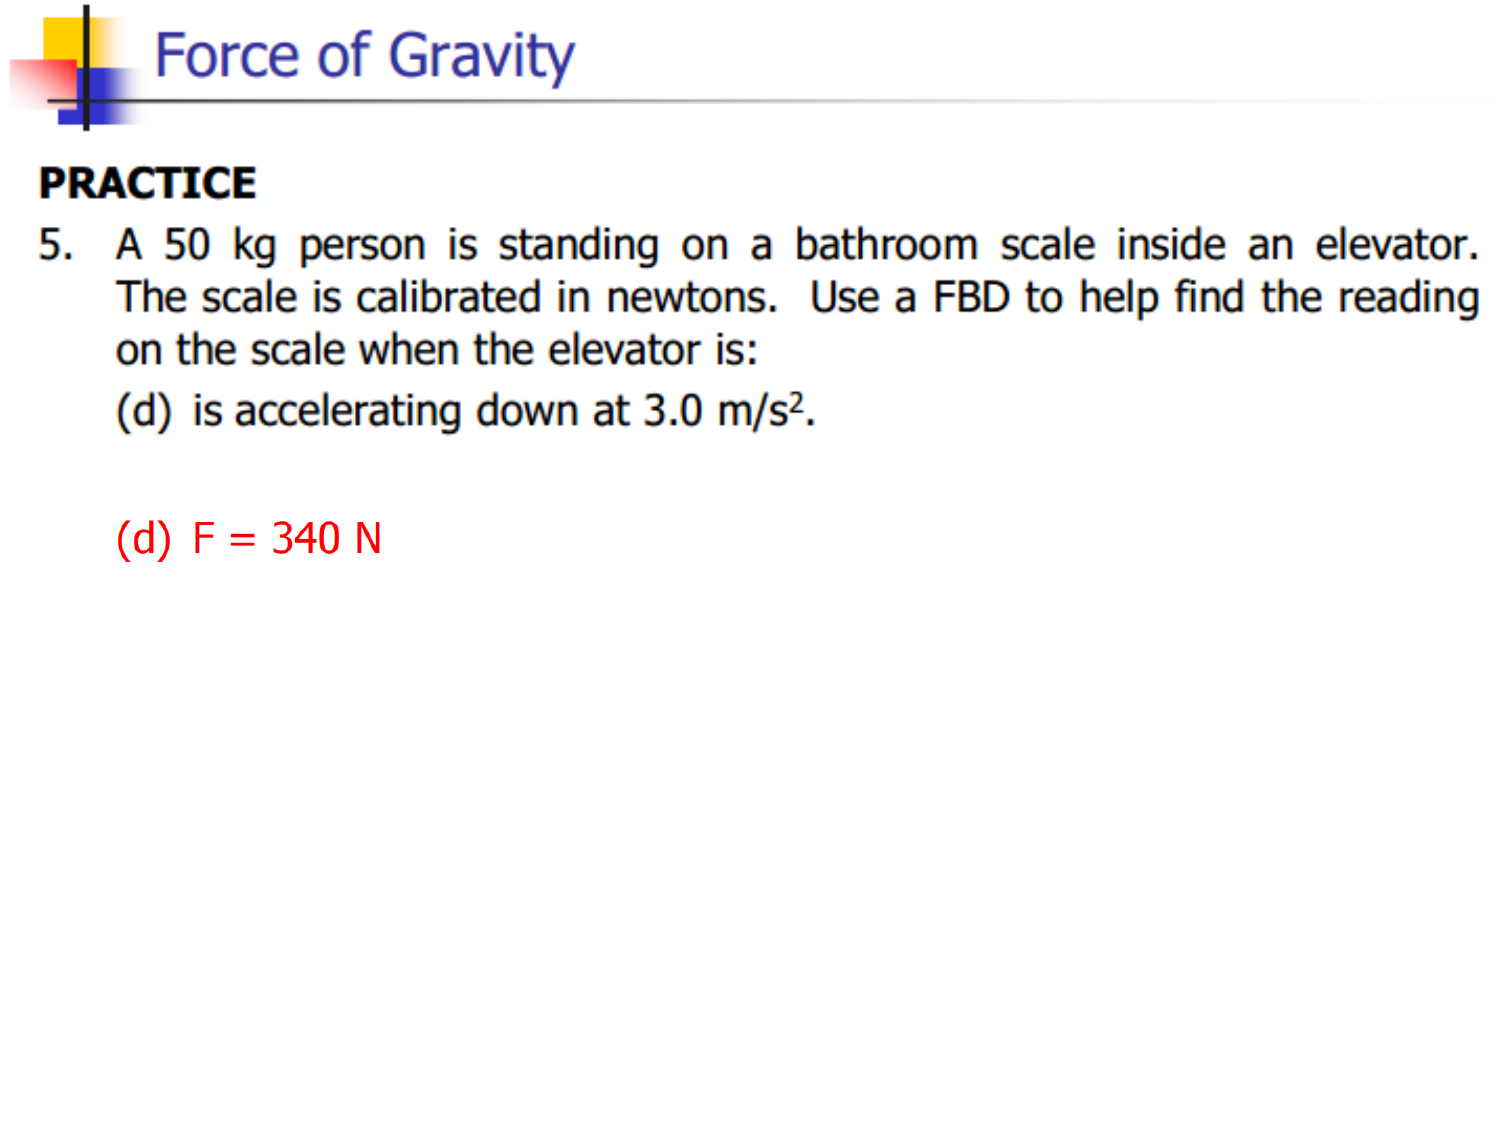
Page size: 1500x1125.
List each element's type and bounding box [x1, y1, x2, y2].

picture [0, 0, 1500, 470]
picture [0, 491, 1500, 585]
